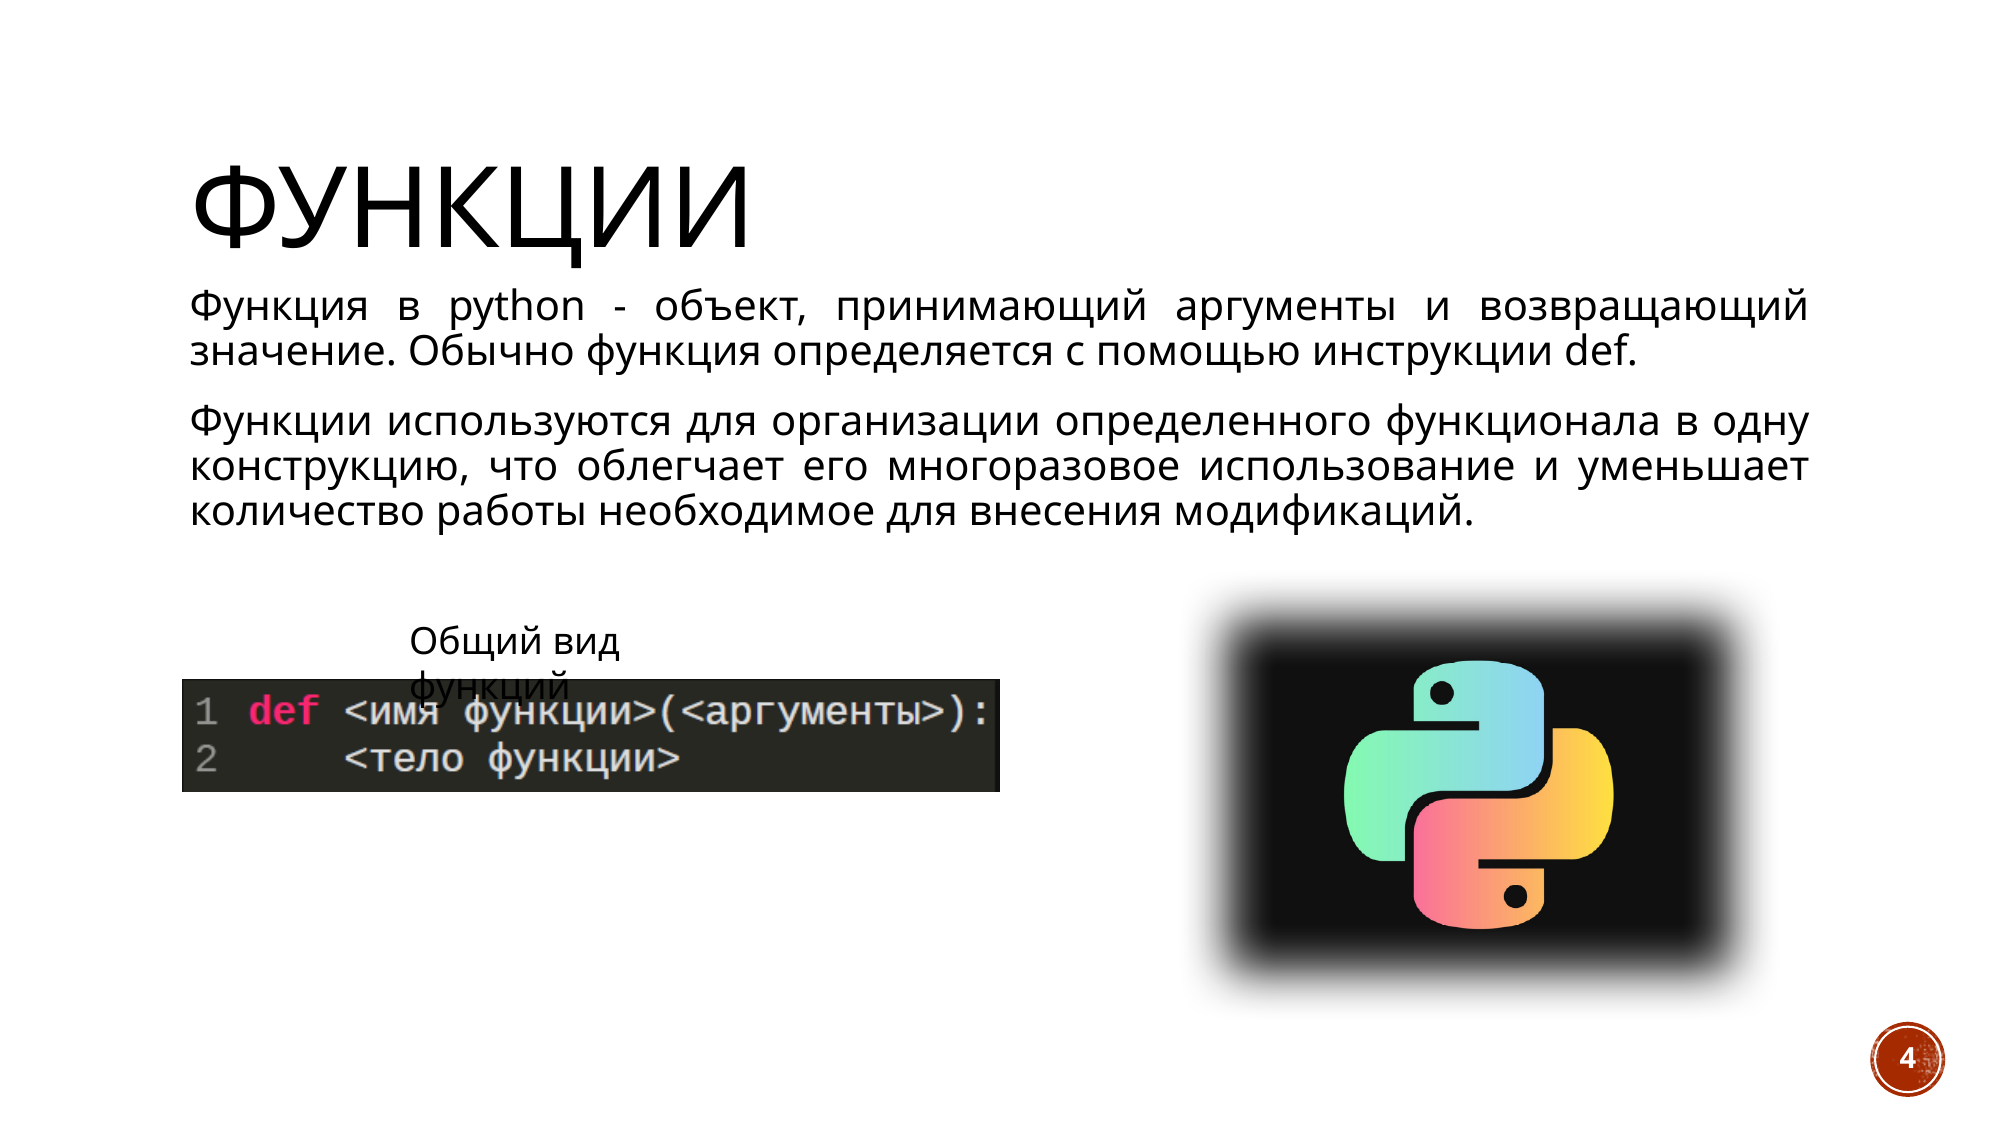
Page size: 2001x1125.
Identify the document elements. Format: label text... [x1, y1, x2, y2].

picture [1177, 570, 1781, 1022]
slide_number 4 [1855, 1028, 1961, 1089]
list Функция в python - объект, принимающий аргументы и возвращающий значение. Обычно функция определяется с помощью инструкции def. Функции используются для организации определенного функционала в одну конструкцию, что облегчает его многоразовое использование и уменьшает количество работы необходимое для внесения модификаций. [174, 277, 1825, 942]
text_box Общий вид функций [394, 609, 788, 678]
title Функции [175, 79, 1826, 344]
picture [182, 679, 1000, 792]
